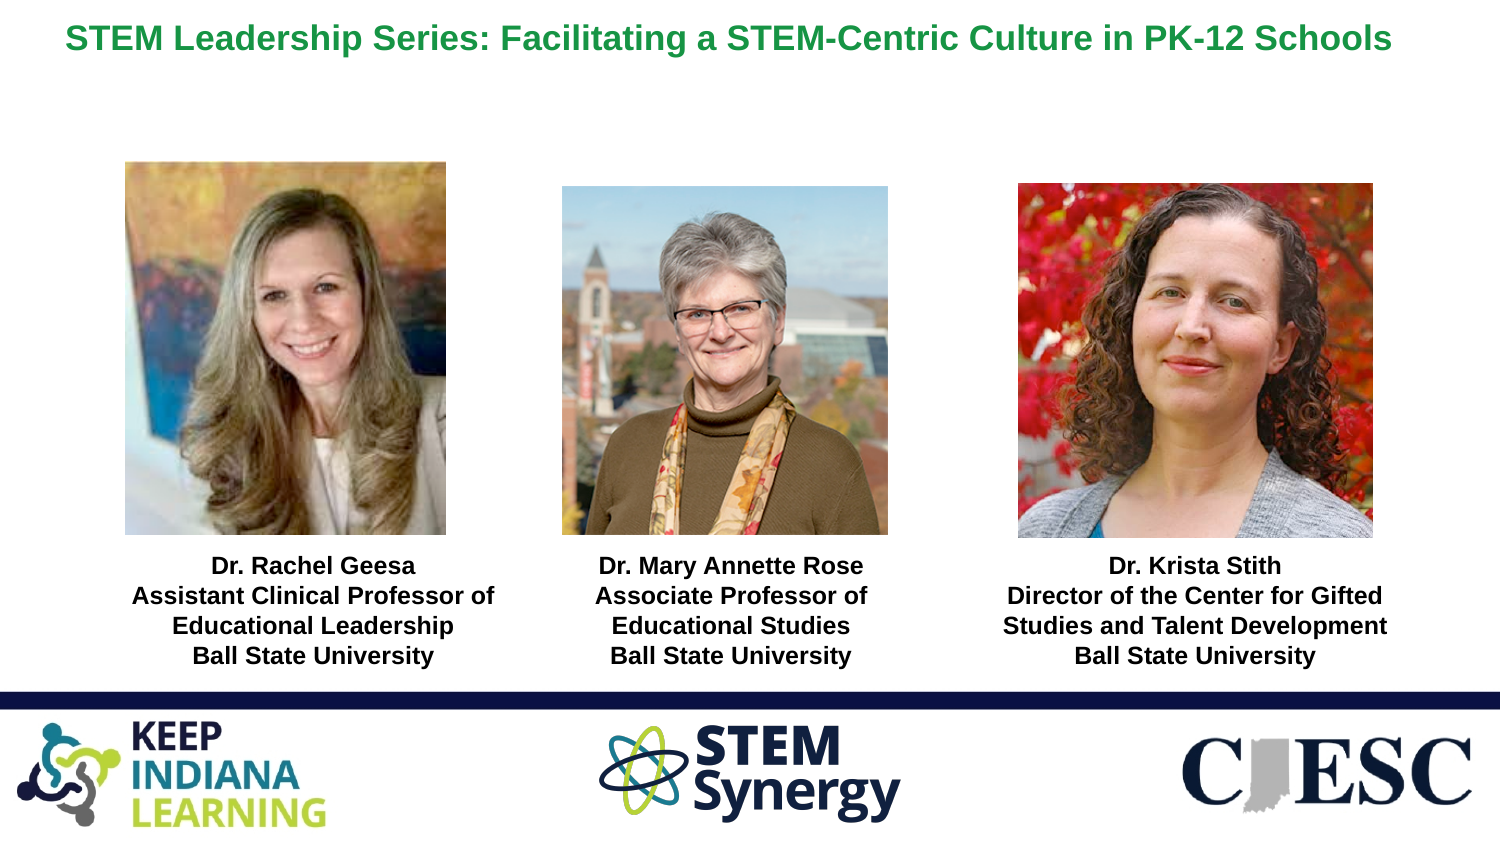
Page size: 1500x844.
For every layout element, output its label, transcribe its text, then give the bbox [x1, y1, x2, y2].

text_box Dr. Rachel Geesa Assistant Clinical Professor of Educational Leadership Ball State University [67, 534, 516, 685]
text_box Dr. Krista Stith Director of the Center for Gifted Studies and Talent Development Ball State University [949, 534, 1442, 685]
picture [0, 0, 1500, 844]
text_box Dr. Mary Annette Rose Associate Professor of Educational Studies Ball State University [516, 534, 947, 685]
text_box STEM Leadership Series: Facilitating a STEM-Centric Culture in PK-12 Schools [49, 0, 1410, 73]
